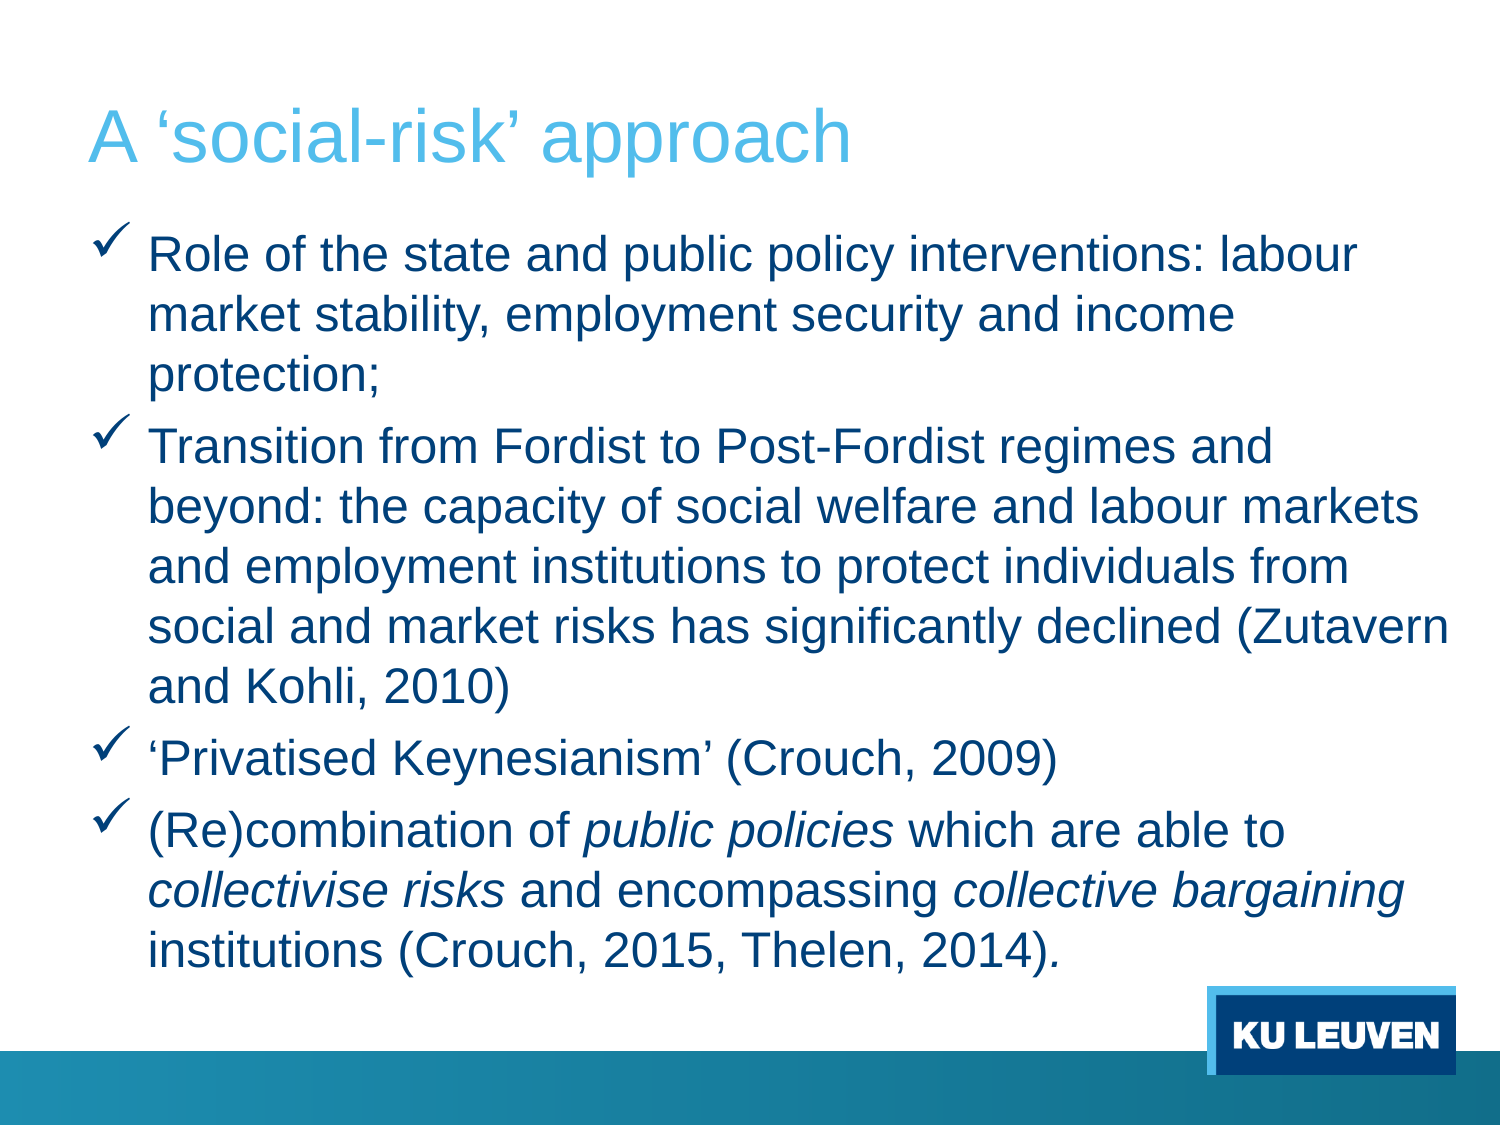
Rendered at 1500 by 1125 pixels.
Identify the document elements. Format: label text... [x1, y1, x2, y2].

list Role of the state and public policy interventions: labour market stability, employment security and income protection; Transition from Fordist to Post-Fordist regimes and beyond: the capacity of social welfare and labour markets and employment institutions to protect individuals from social and market risks has significantly declined (Zutavern and Kohli, 2010) ‘Privatised Keynesianism’ (Crouch, 2009) (Re)combination of public policies which are able to collectivise risks and encompassing collective bargaining institutions (Crouch, 2015, Thelen, 2014). [88, 221, 1456, 948]
title A ‘social-risk’ approach [88, 29, 1456, 178]
picture [1207, 986, 1456, 1075]
